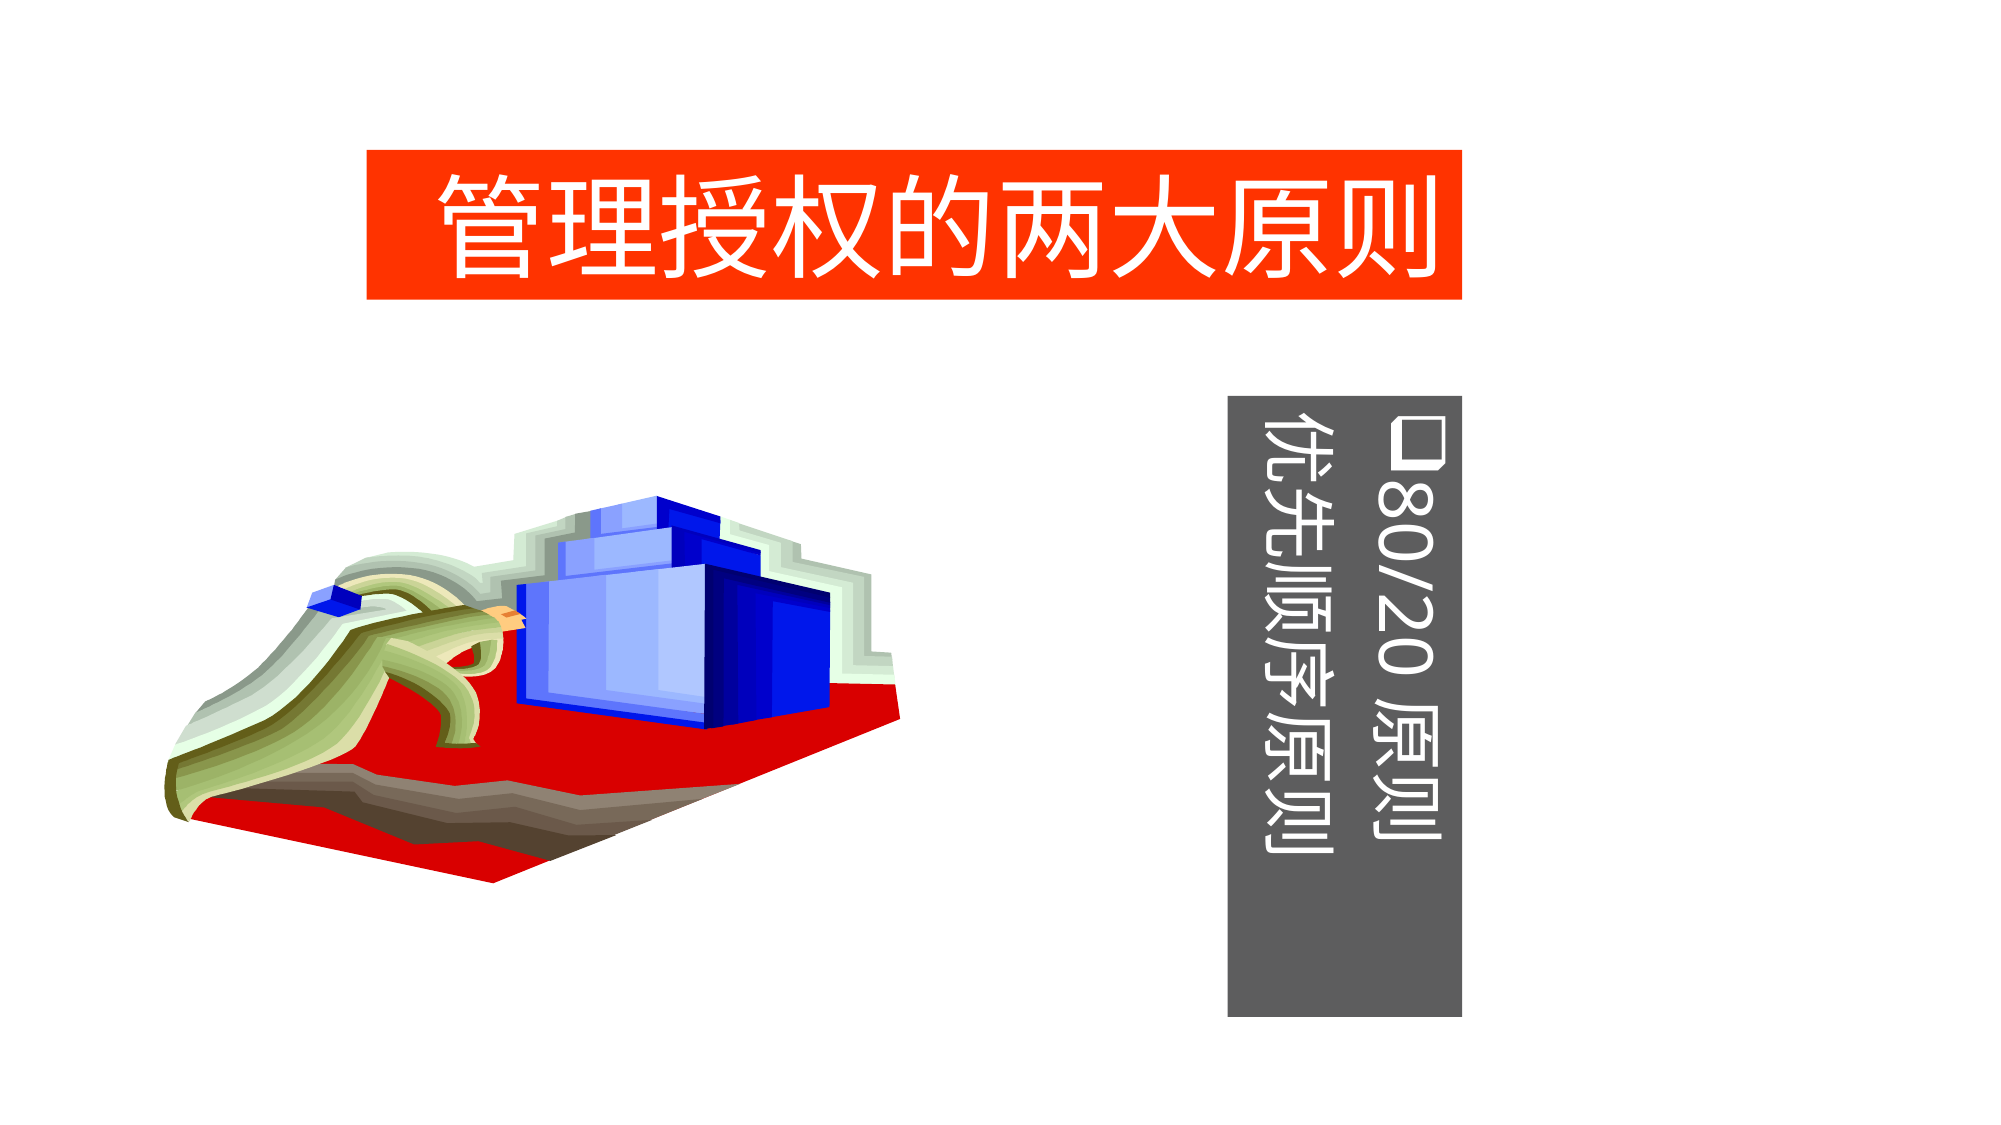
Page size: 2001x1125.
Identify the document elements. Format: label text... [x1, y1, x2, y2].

picture [158, 492, 907, 887]
text_box 管理授权的两大原则 [366, 149, 1463, 300]
text_box 80/20原则 优先顺序原则 [1227, 395, 1463, 1017]
